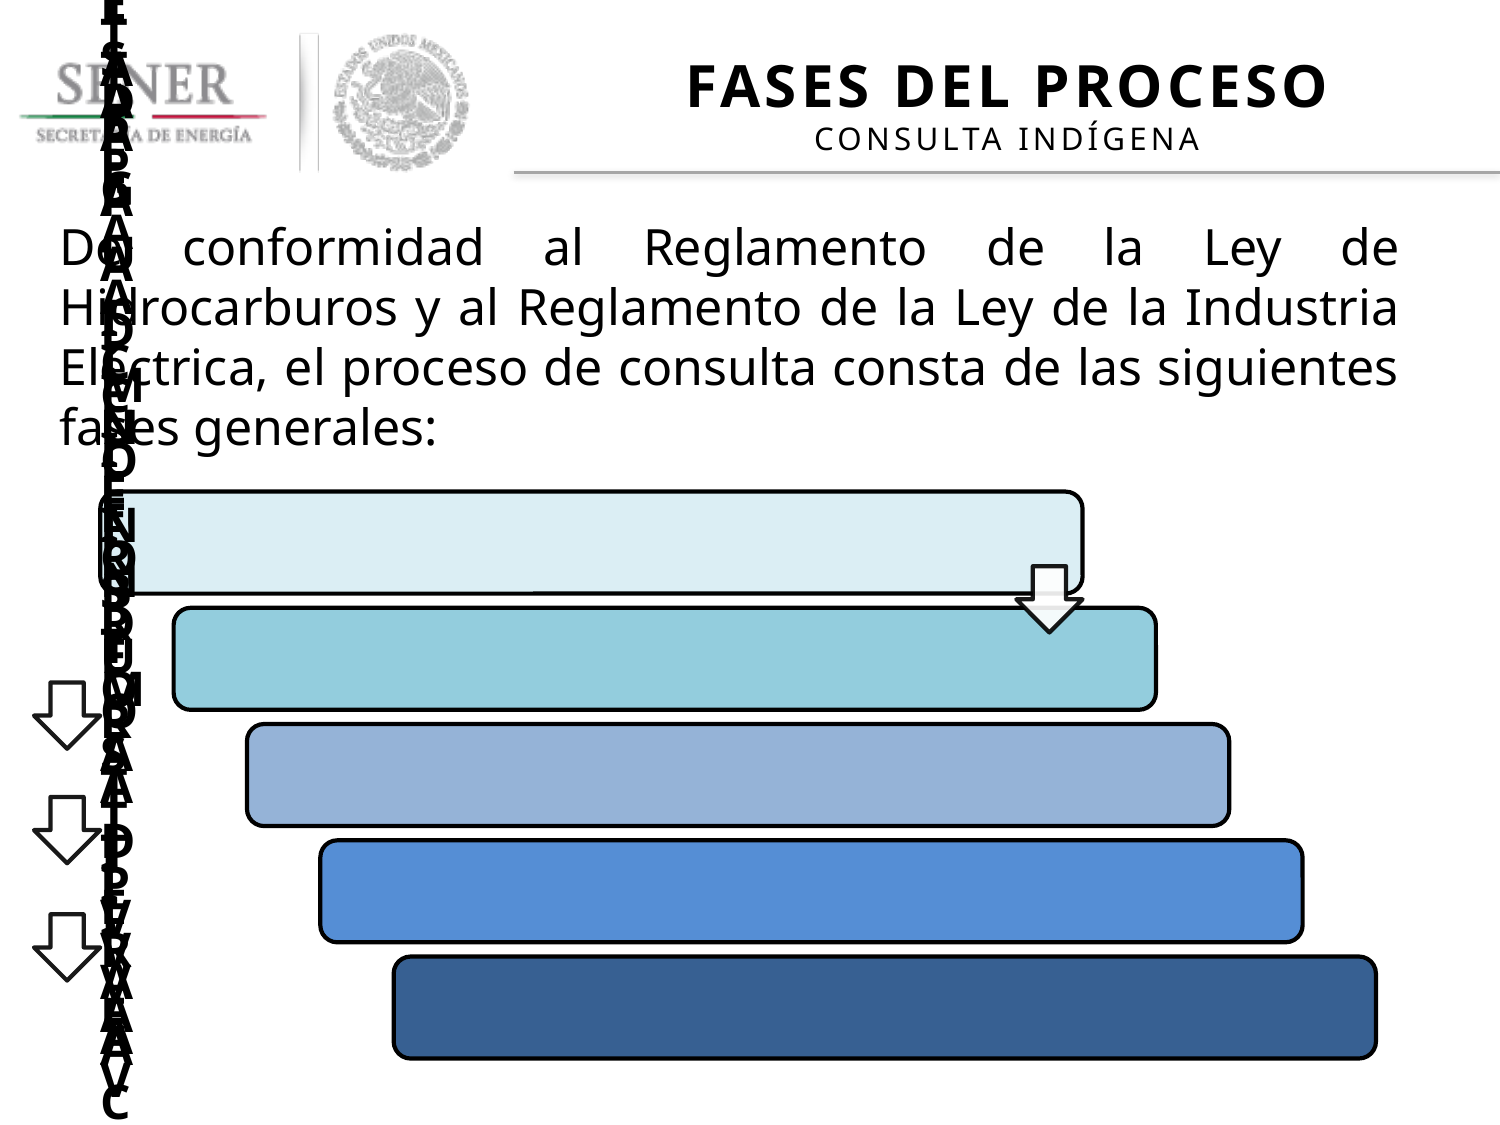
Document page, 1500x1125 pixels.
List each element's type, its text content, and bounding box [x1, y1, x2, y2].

text_box Fases del proceso CONSULTA Indígena [562, 37, 1452, 169]
text_box De conformidad al Reglamento de la Ley de Hidrocarburos y al Reglamento de la Ley de la Industria Eléctrica, el proceso de consulta consta de las siguientes fases generales: [44, 208, 1415, 463]
picture [16, 30, 472, 173]
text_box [100, 491, 1377, 1059]
